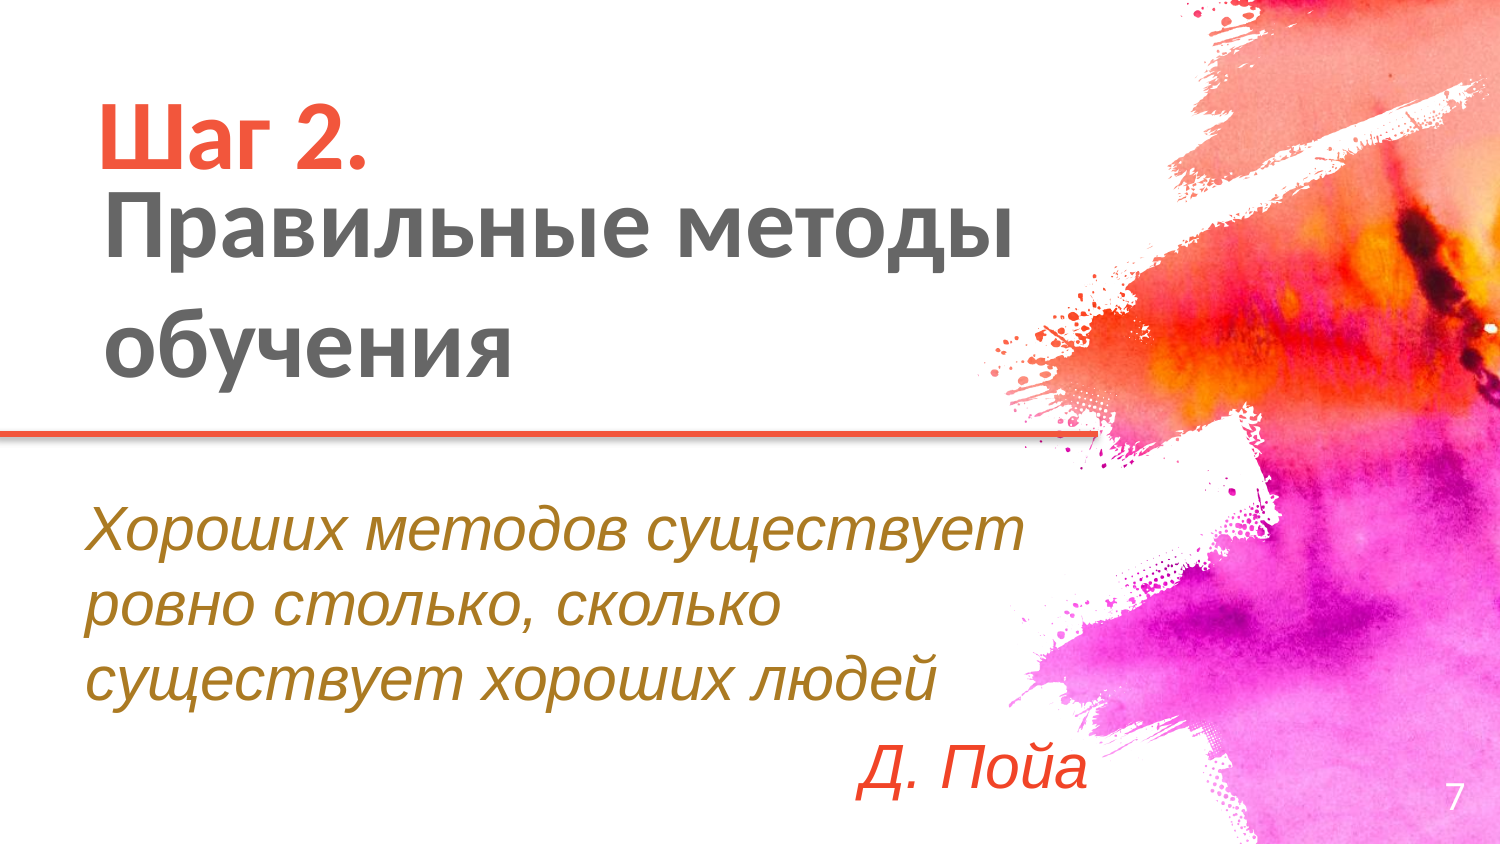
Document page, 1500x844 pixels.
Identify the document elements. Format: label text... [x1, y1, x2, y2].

picture [0, 0, 1500, 844]
title Шаг 2. [82, 64, 987, 205]
text_box Хороших методов существует ровно столько, сколько существует хороших людей Д. Пойа [70, 480, 1105, 808]
text_box Правильные методы обучения [88, 150, 1093, 405]
slide_number 7 [1391, 766, 1482, 832]
